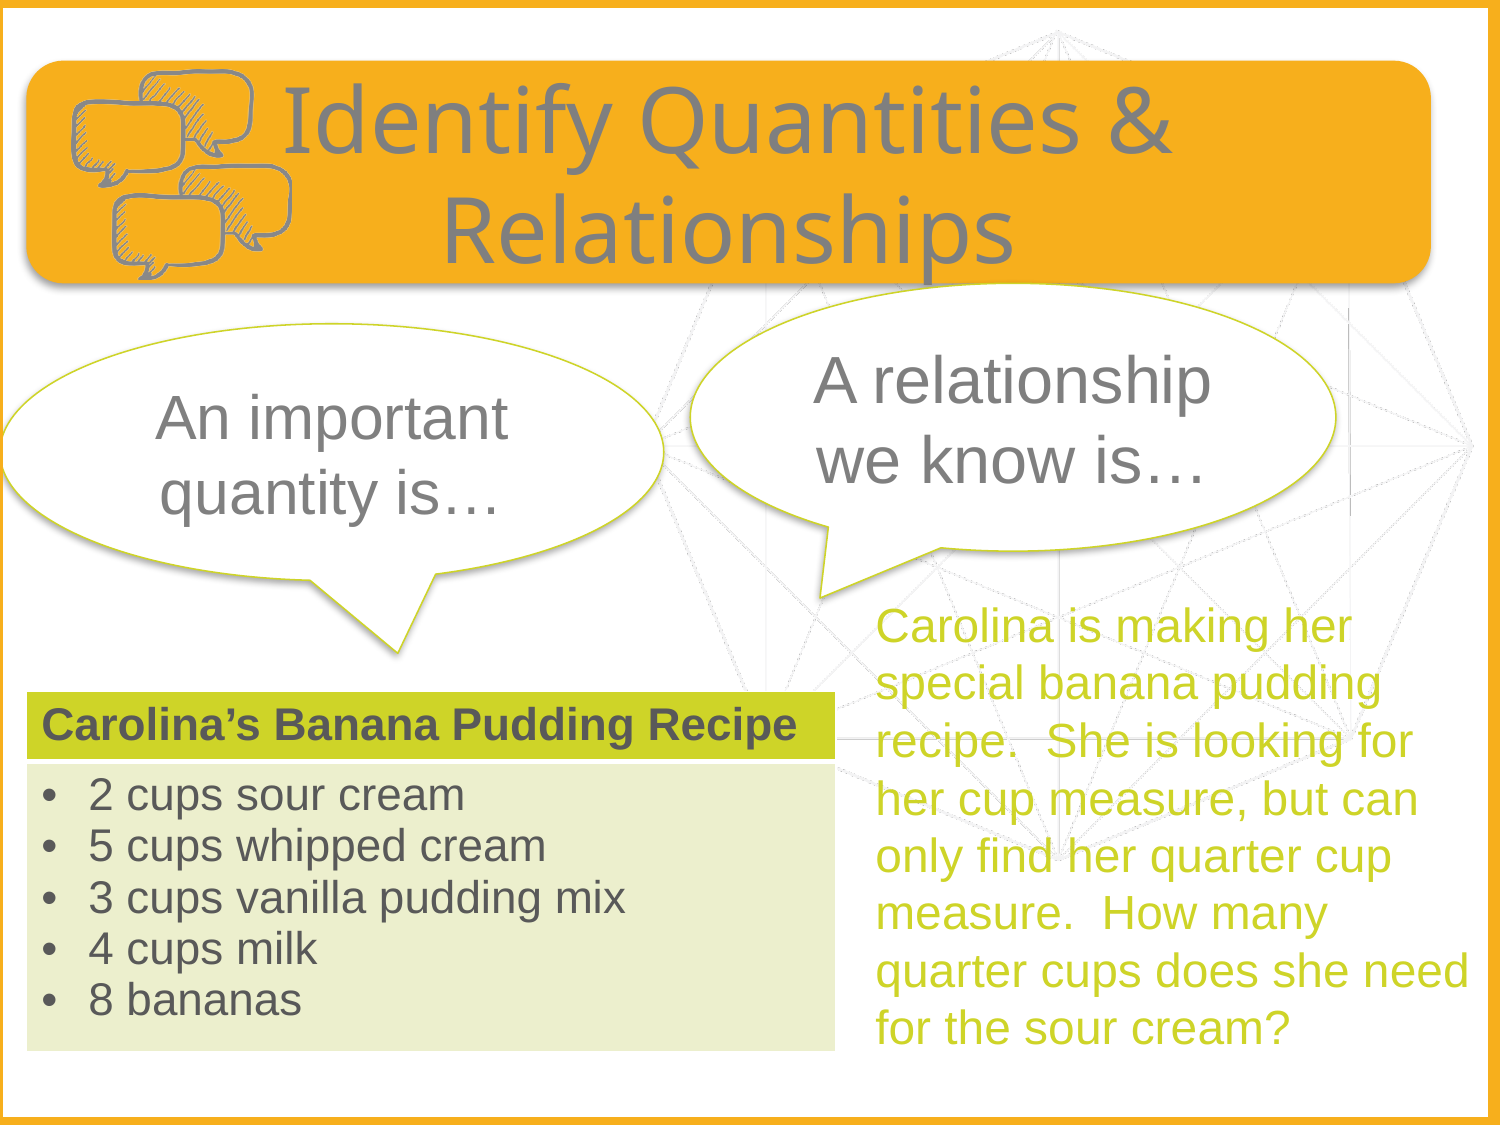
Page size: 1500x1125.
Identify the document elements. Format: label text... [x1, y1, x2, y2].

text_box [0, 0, 1498, 1125]
picture [71, 68, 292, 280]
text_box Carolina is making her special banana pudding recipe. She is looking for her cup measure, but can only find her quarter cup measure. How many quarter cups does she need for the sour cream? [860, 587, 1500, 1062]
table_header Carolina’s Banana Pudding Recipe [27, 692, 835, 759]
table_cell 2 cups sour cream 5 cups whipped cream 3 cups vanilla pudding mix 4 cups milk 8 bananas [27, 764, 835, 1051]
